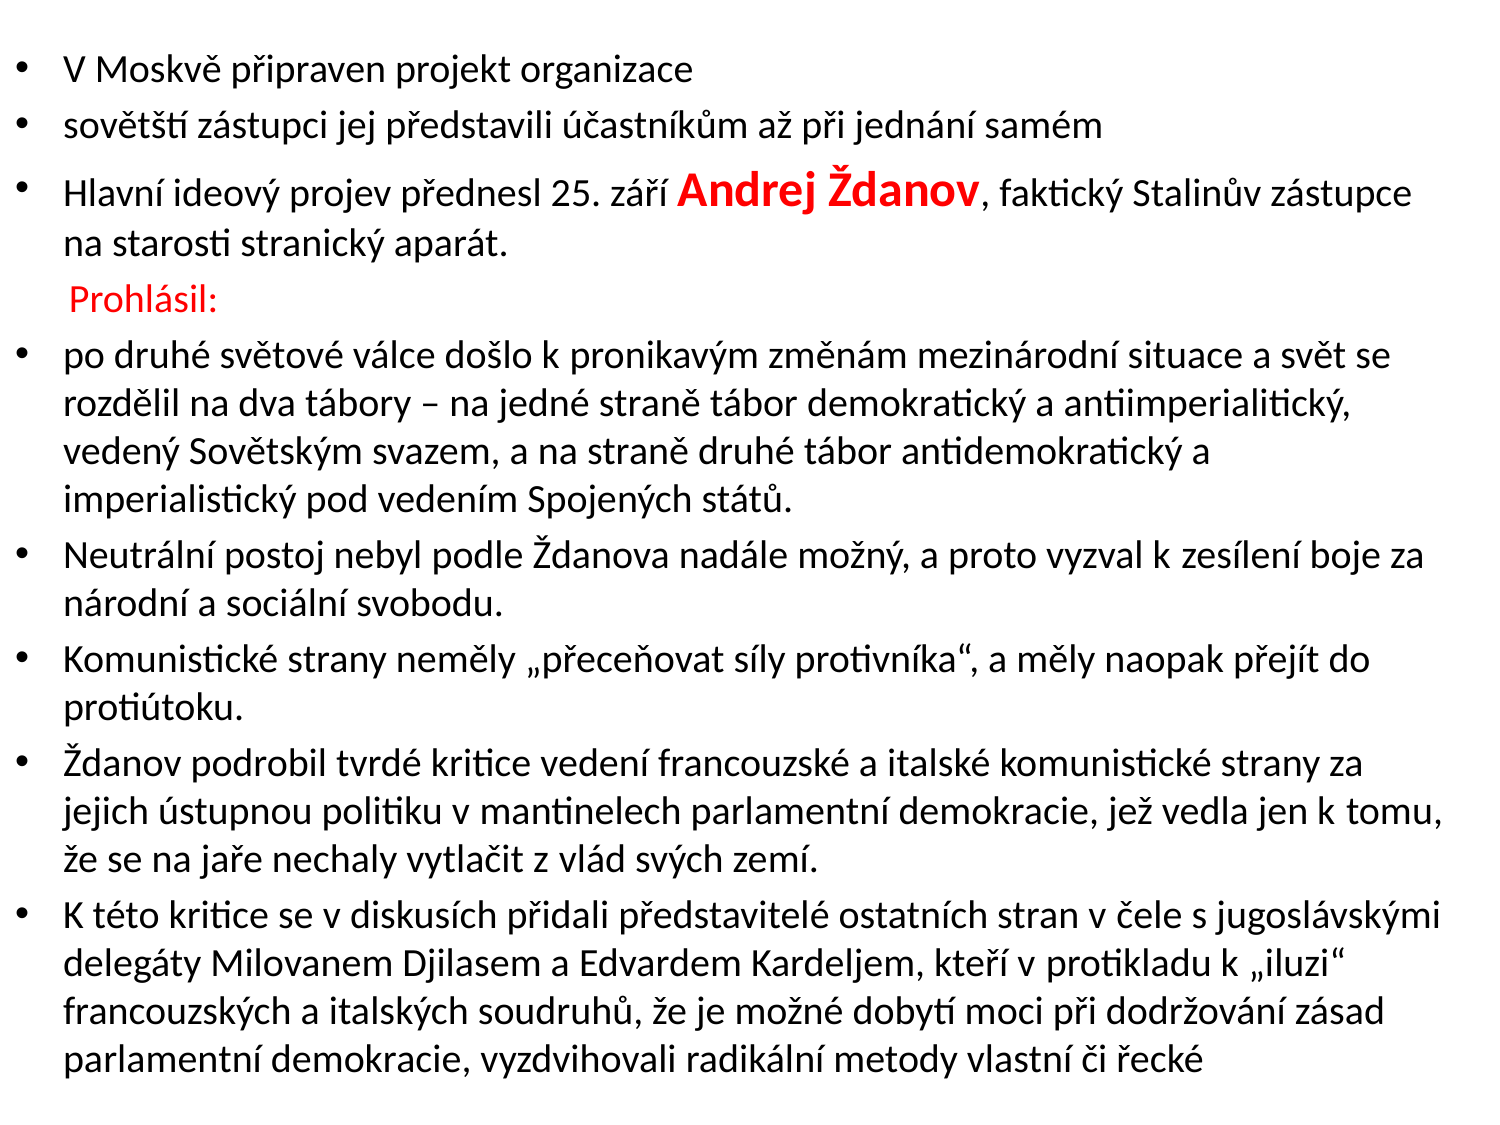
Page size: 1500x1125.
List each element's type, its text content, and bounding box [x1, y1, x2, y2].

list V Moskvě připraven projekt organizace sovětští zástupci jej představili účastníkům až při jednání samém Hlavní ideový projev přednesl 25. září Andrej Ždanov, faktický Stalinův zástupce na starosti stranický aparát. Prohlásil: po druhé světové válce došlo k pronikavým změnám mezinárodní situace a svět se rozdělil na dva tábory – na jedné straně tábor demokratický a antiimperialitický, vedený Sovětským svazem, a na straně druhé tábor antidemokratický a imperialistický pod vedením Spojených států. Neutrální postoj nebyl podle Ždanova nadále možný, a proto vyzval k zesílení boje za národní a sociální svobodu. Komunistické strany neměly „přeceňovat síly protivníka“, a měly naopak přejít do protiútoku. Ždanov podrobil tvrdé kritice vedení francouzské a italské komunistické strany za jejich ústupnou politiku v mantinelech parlamentní demokracie, jež vedla jen k tomu, že se na jaře nechaly vytlačit z vlád svých zemí. K této kritice se v diskusích přidali představitelé ostatních stran v čele s jugoslávskými delegáty Milovanem Djilasem a Edvardem Kardeljem, kteří v protikladu k „iluzi“ francouzských a italských soudruhů, že je možné dobytí moci při dodržování zásad parlamentní demokracie, vyzdvihovali radikální metody vlastní či řecké [0, 35, 1465, 1102]
